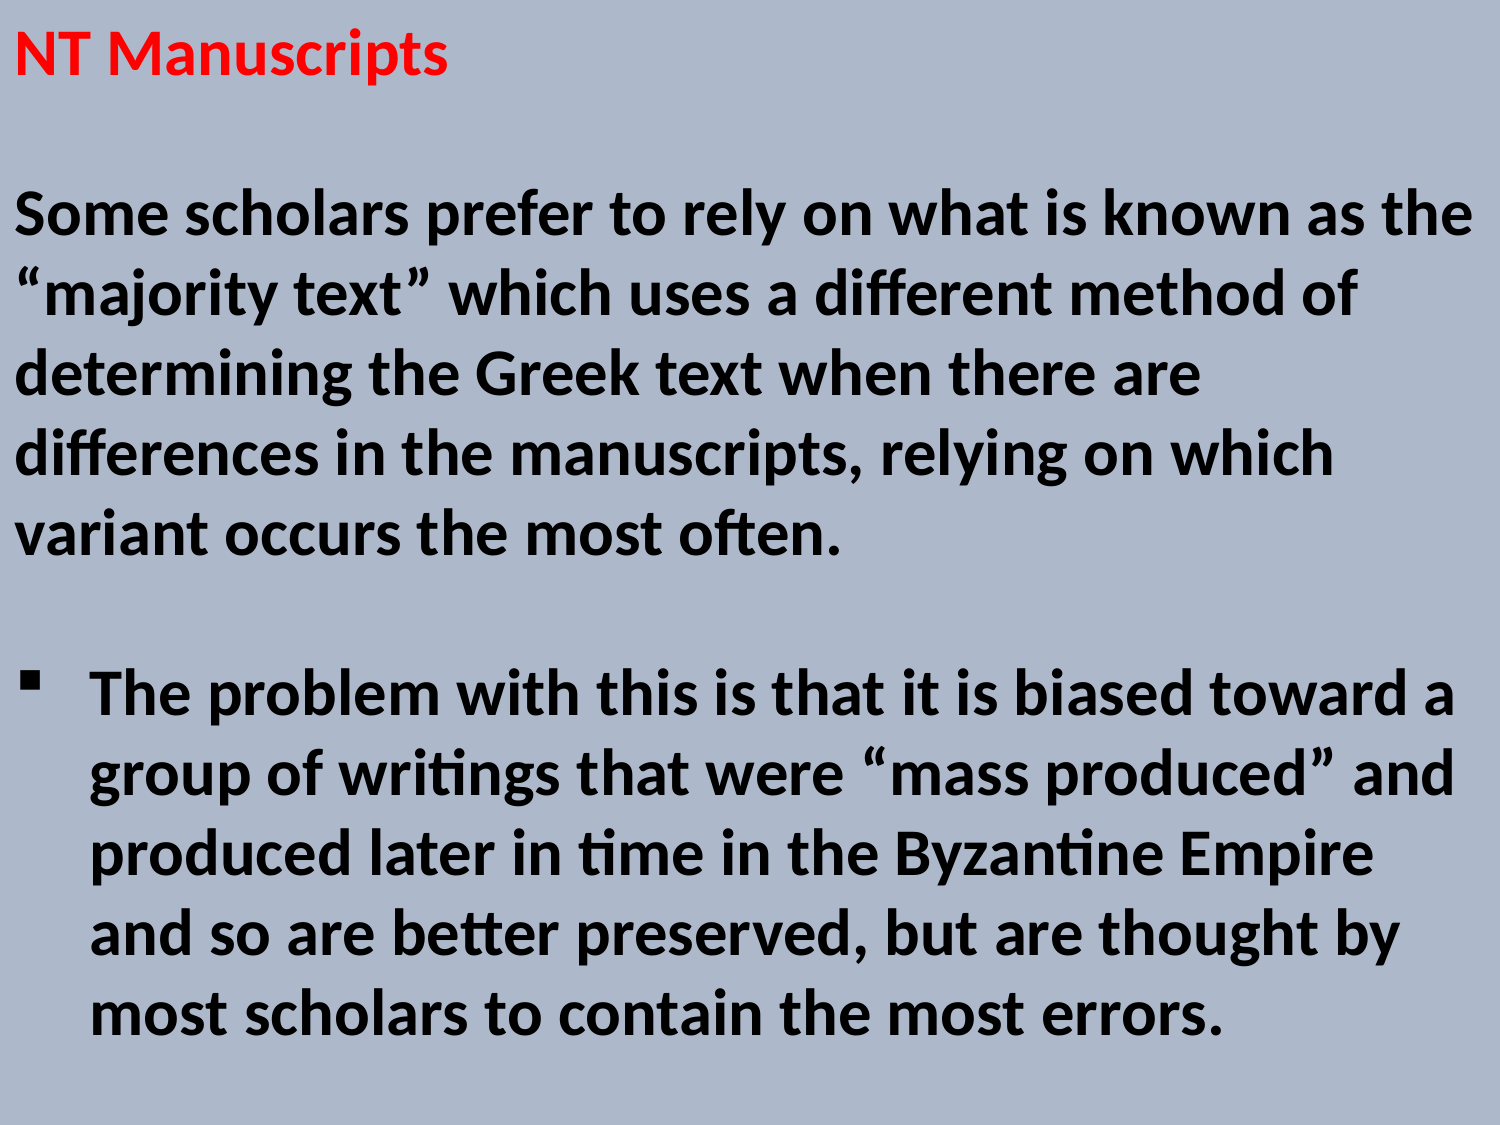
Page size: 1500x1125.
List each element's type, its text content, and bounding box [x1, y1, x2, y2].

text_box NT Manuscripts Some scholars prefer to rely on what is known as the “majority text” which uses a different method of determining the Greek text when there are differences in the manuscripts, relying on which variant occurs the most often. The problem with this is that it is biased toward a group of writings that were “mass produced” and produced later in time in the Byzantine Empire and so are better preserved, but are thought by most scholars to contain the most errors. [0, 1, 1500, 1056]
